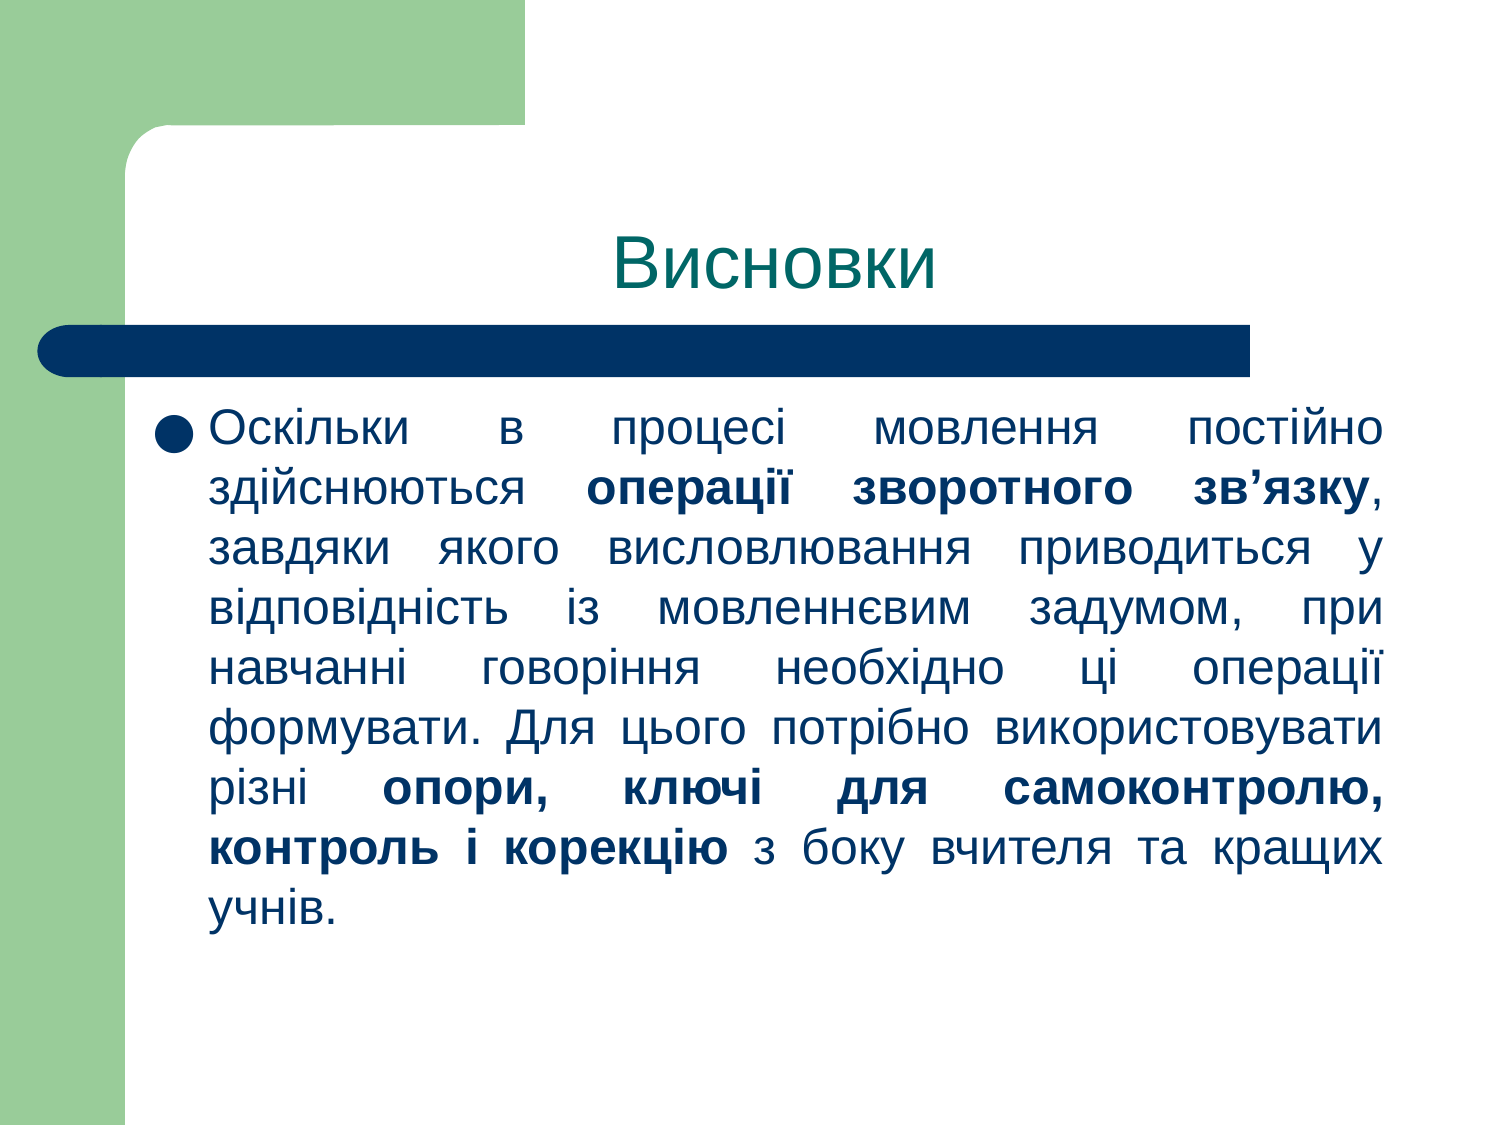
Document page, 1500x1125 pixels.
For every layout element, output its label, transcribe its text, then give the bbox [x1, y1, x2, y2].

title Висновки [125, 125, 1425, 313]
list Оскільки в процесі мовлення постійно здійснюються операції зворотного зв’язку, завдяки якого висловлювання приводиться у відповідність із мовленнєвим задумом, при навчанні говоріння необхідно ці операції формувати. Для цього потрібно використовувати різні опори, ключі для самоконтролю, контроль і корекцію з боку вчителя та кращих учнів. [137, 387, 1400, 999]
